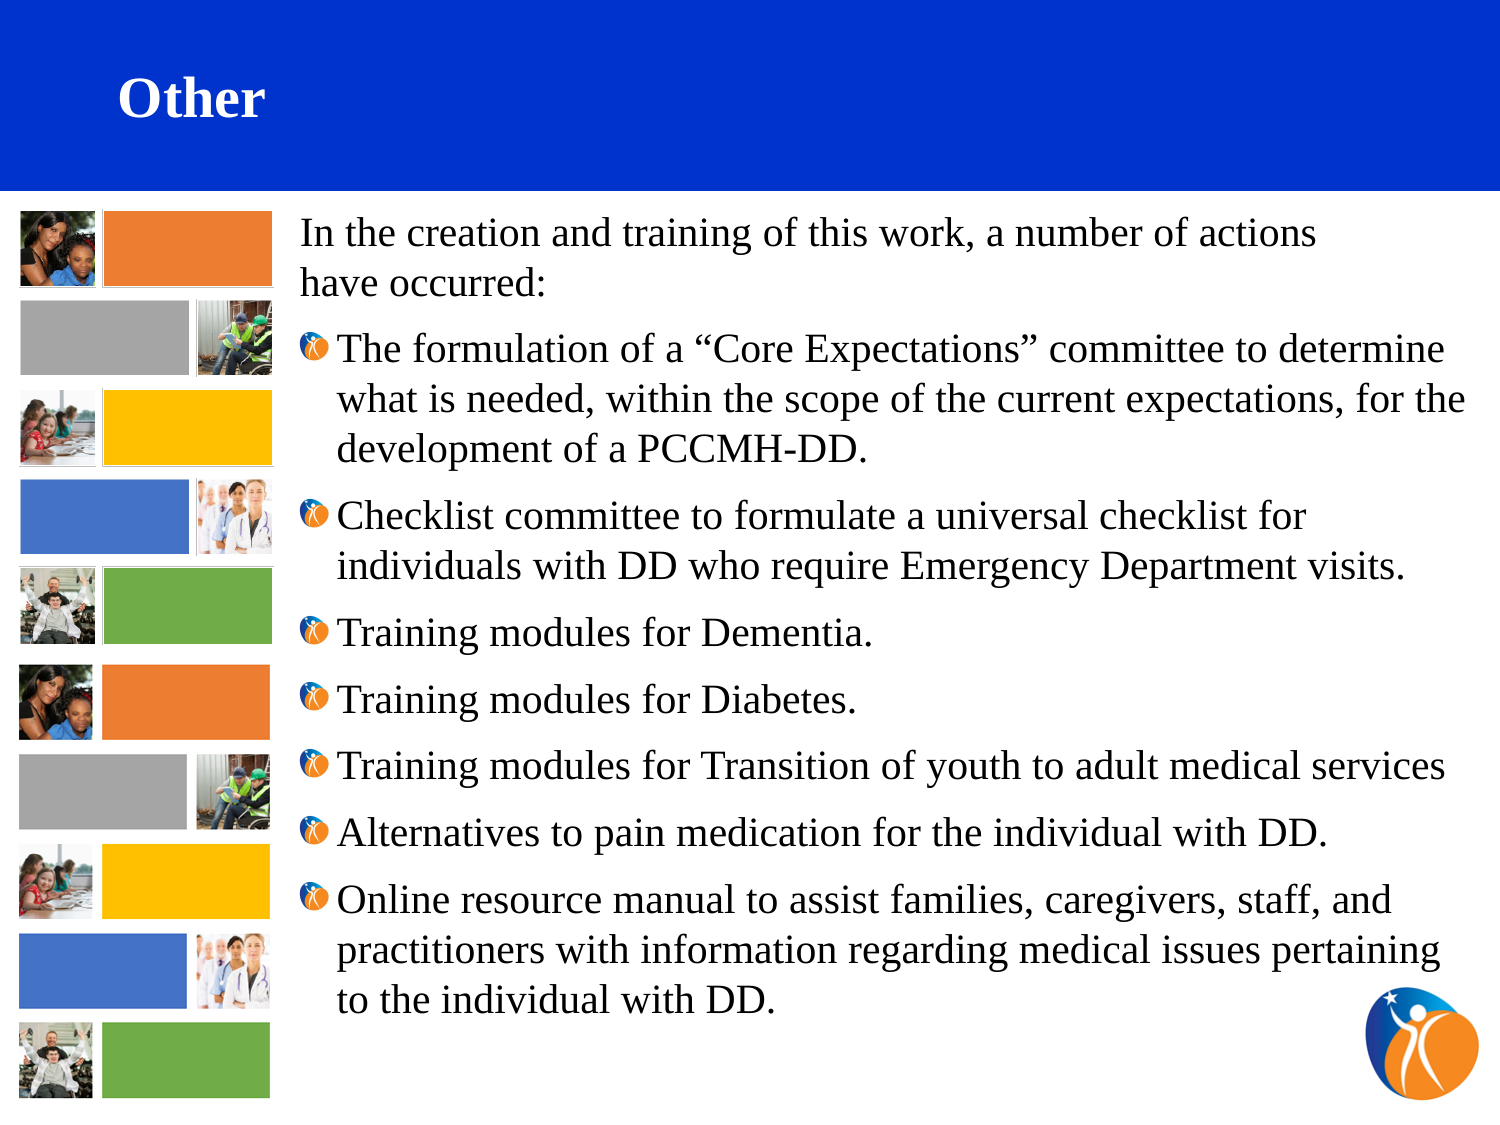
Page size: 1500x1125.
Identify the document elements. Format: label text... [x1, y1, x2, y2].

title Other [103, 59, 1397, 278]
picture [299, 331, 329, 361]
picture [299, 881, 329, 911]
text_box In the creation and training of this work, a number of actions have occurred: The formulation of a “Core Expectations” committee to determine what is needed, within the scope of the current expectations, for the development of a PCCMH-DD. Checklist committee to formulate a universal checklist for individuals with DD who require Emergency Department visits. Training modules for Dementia. Training modules for Diabetes. Training modules for Transition of youth to adult medical services Alternatives to pain medication for the individual with DD. Online resource manual to assist families, caregivers, staff, and practitioners with information regarding medical issues pertaining to the individual with DD. [285, 197, 1488, 1029]
picture [299, 681, 329, 711]
picture [0, 663, 357, 1099]
picture [299, 615, 329, 645]
picture [299, 498, 329, 528]
picture [299, 748, 329, 778]
picture [0, 209, 285, 645]
picture [1357, 1029, 1483, 1103]
picture [299, 815, 329, 845]
